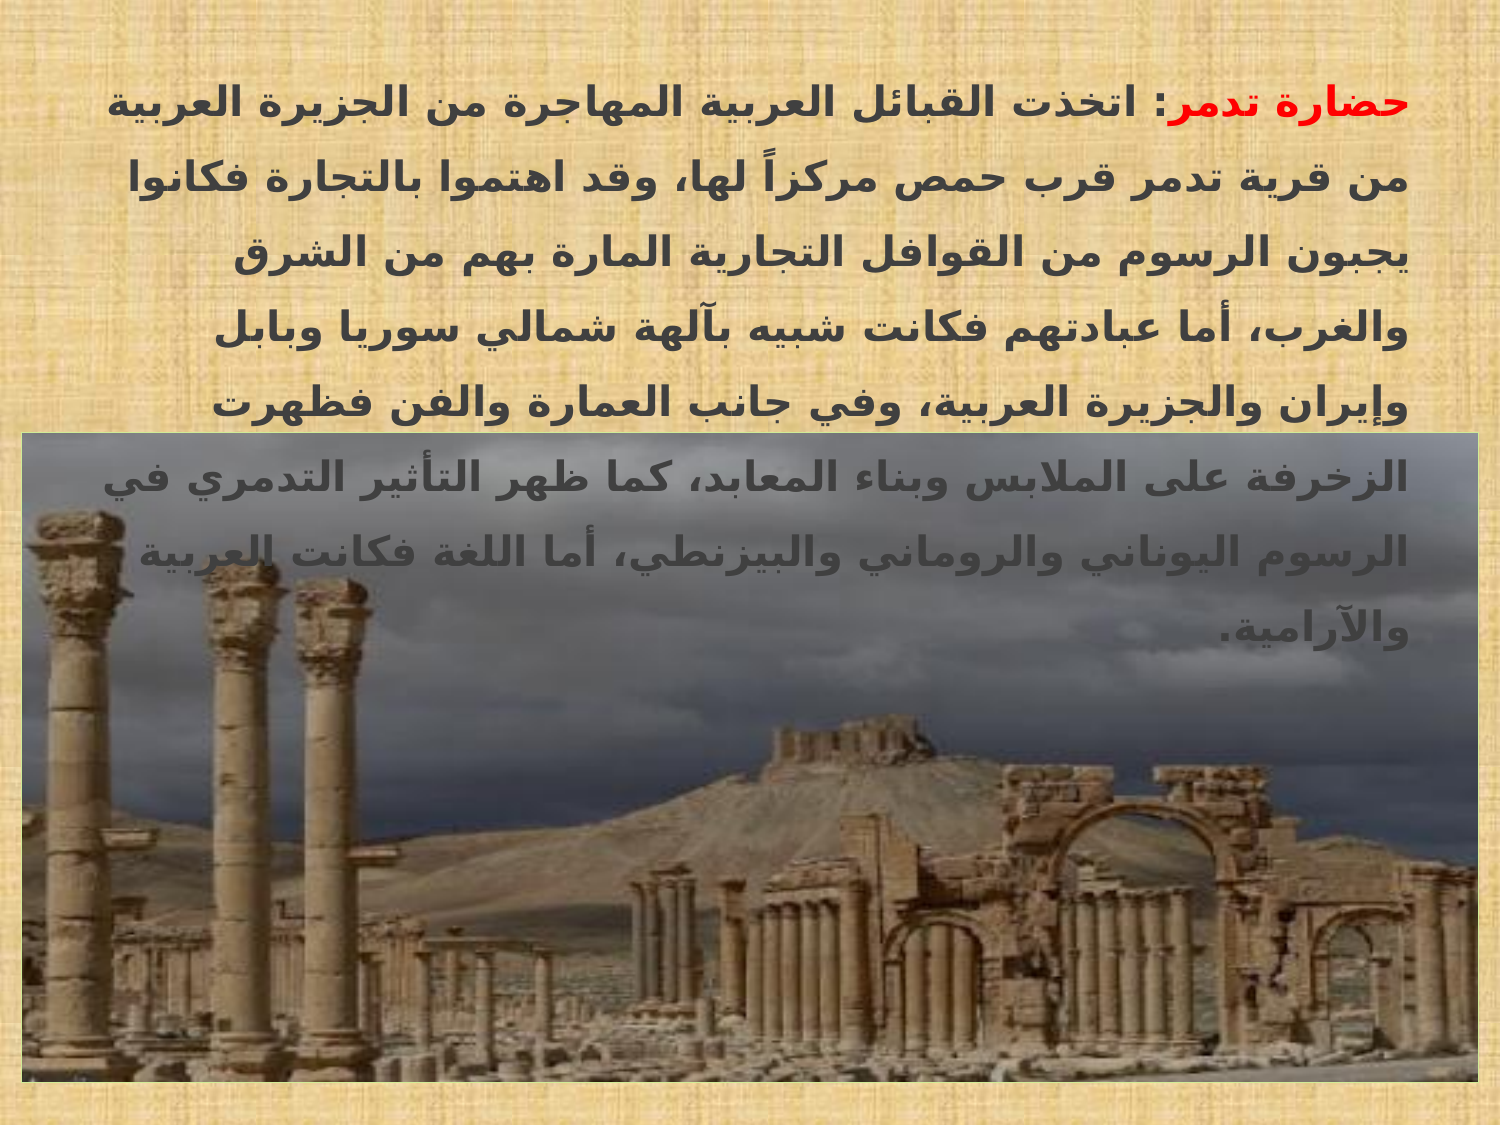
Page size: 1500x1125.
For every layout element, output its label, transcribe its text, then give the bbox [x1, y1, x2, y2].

list حضارة تدمر: اتخذت القبائل العربية المهاجرة من الجزيرة العربية من قرية تدمر قرب حمص مركزاً لها، وقد اهتموا بالتجارة فكانوا يجبون الرسوم من القوافل التجارية المارة بهم من الشرق والغرب، أما عبادتهم فكانت شبيه بآلهة شمالي سوريا وبابل وإيران والجزيرة العربية، وفي جانب العمارة والفن فظهرت الزخرفة على الملابس وبناء المعابد، كما ظهر التأثير التدمري في الرسوم اليوناني والروماني والبيزنطي، أما اللغة فكانت العربية والآرامية. [76, 42, 1427, 431]
picture [0, 0, 1500, 1125]
